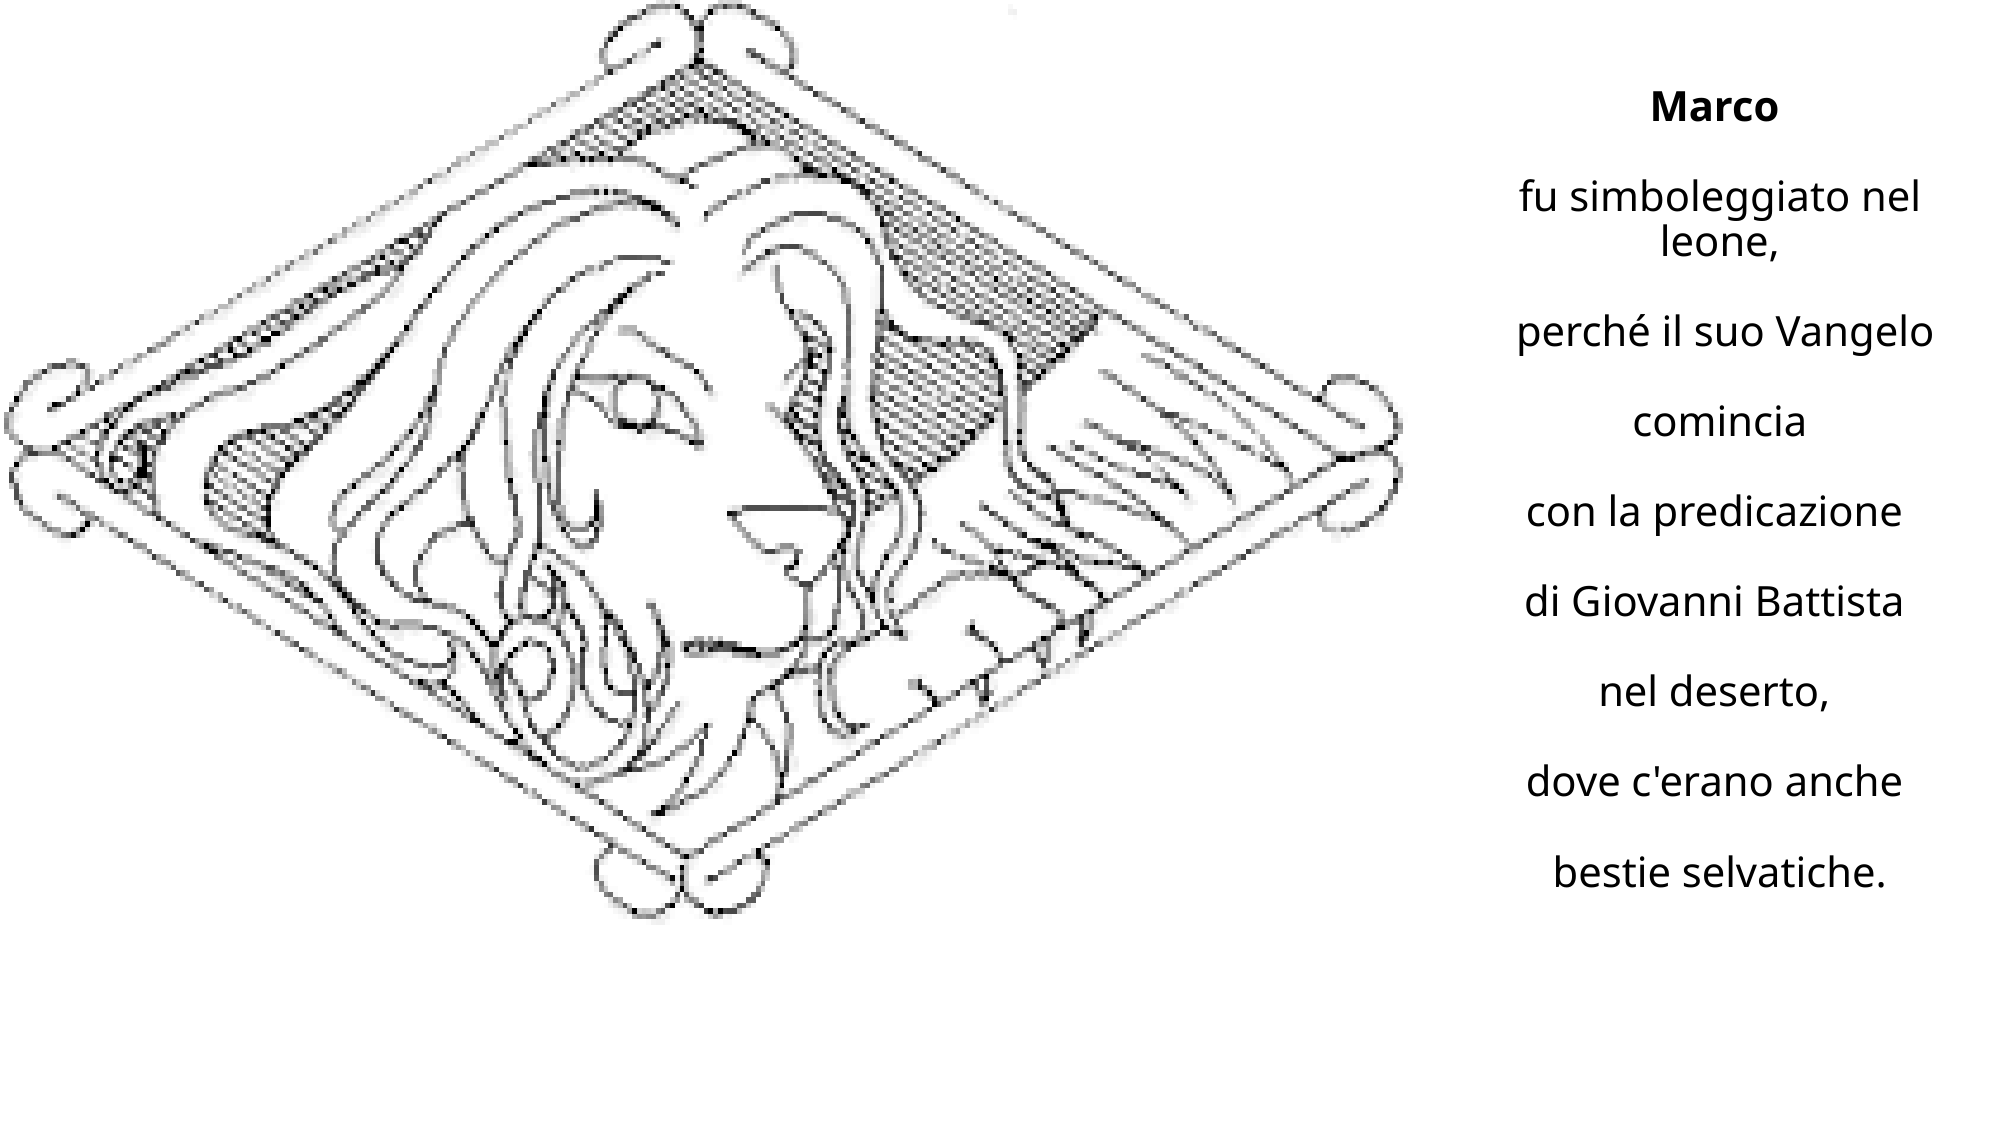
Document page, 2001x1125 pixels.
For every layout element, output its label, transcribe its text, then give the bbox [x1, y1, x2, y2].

title Marco fu simboleggiato nel leone, perché il suo Vangelo comincia con la predicazione di Giovanni Battista nel deserto, dove c'erano anche bestie selvatiche. [1459, 59, 1981, 972]
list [0, 0, 1408, 925]
